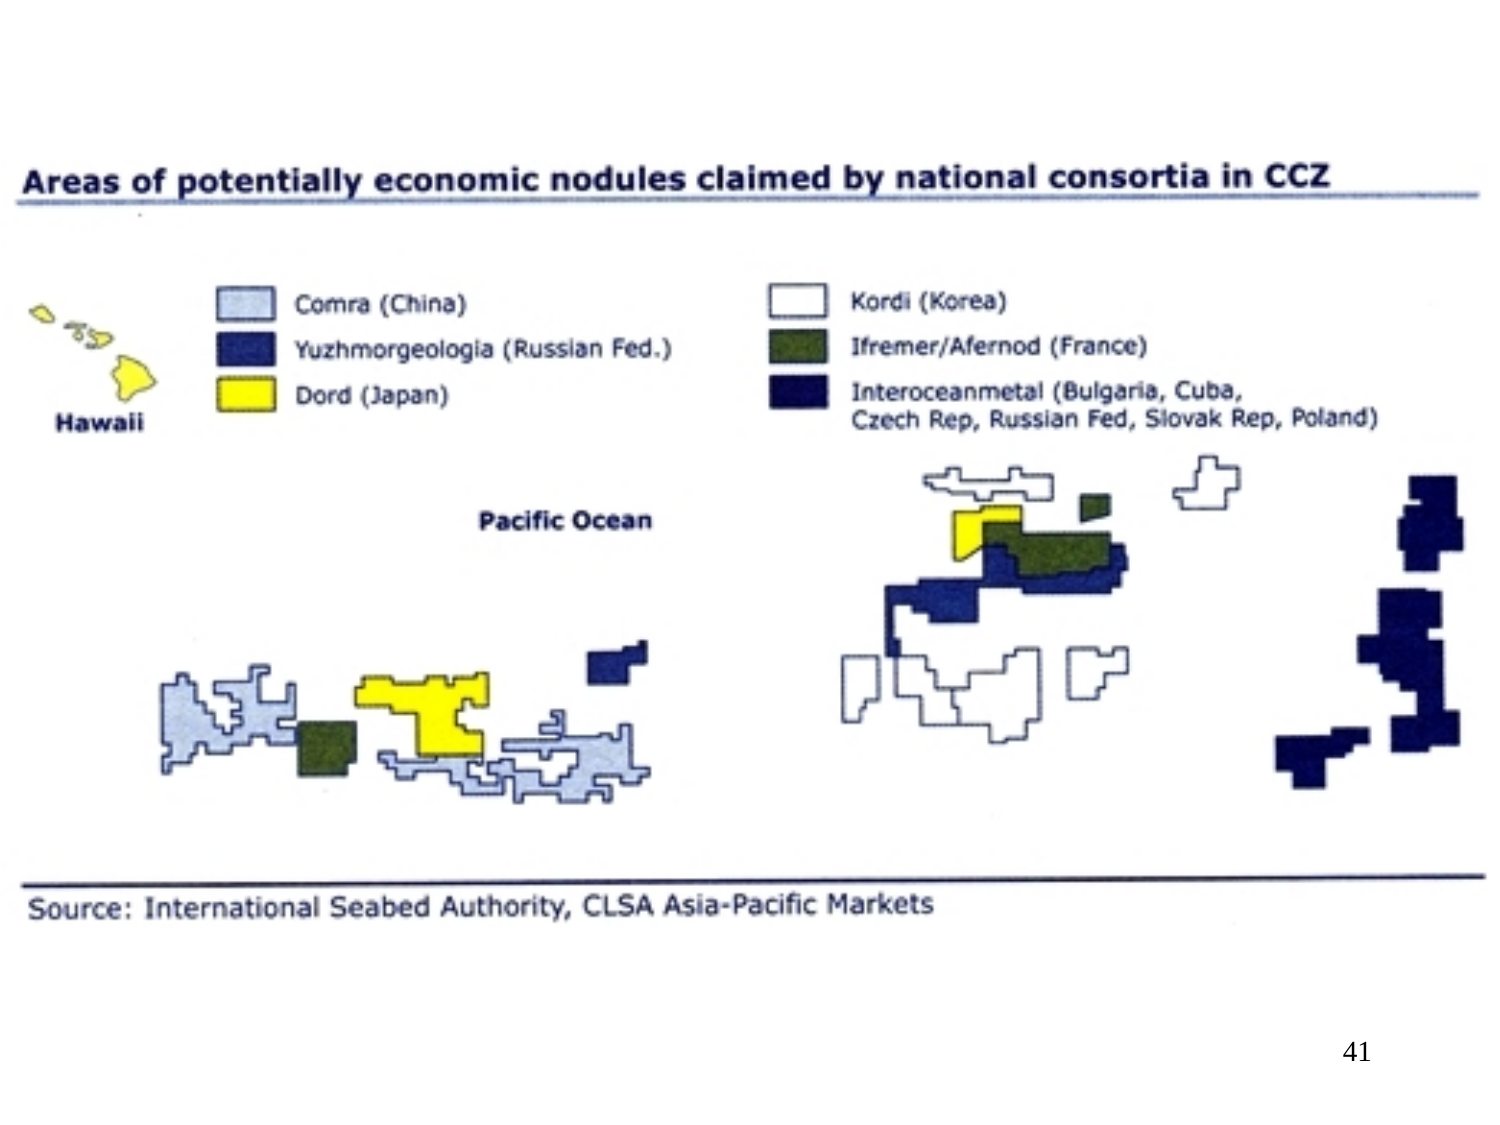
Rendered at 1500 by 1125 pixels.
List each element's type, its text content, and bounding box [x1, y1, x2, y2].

picture [1, 160, 1490, 929]
slide_number 41 [1074, 1025, 1388, 1100]
